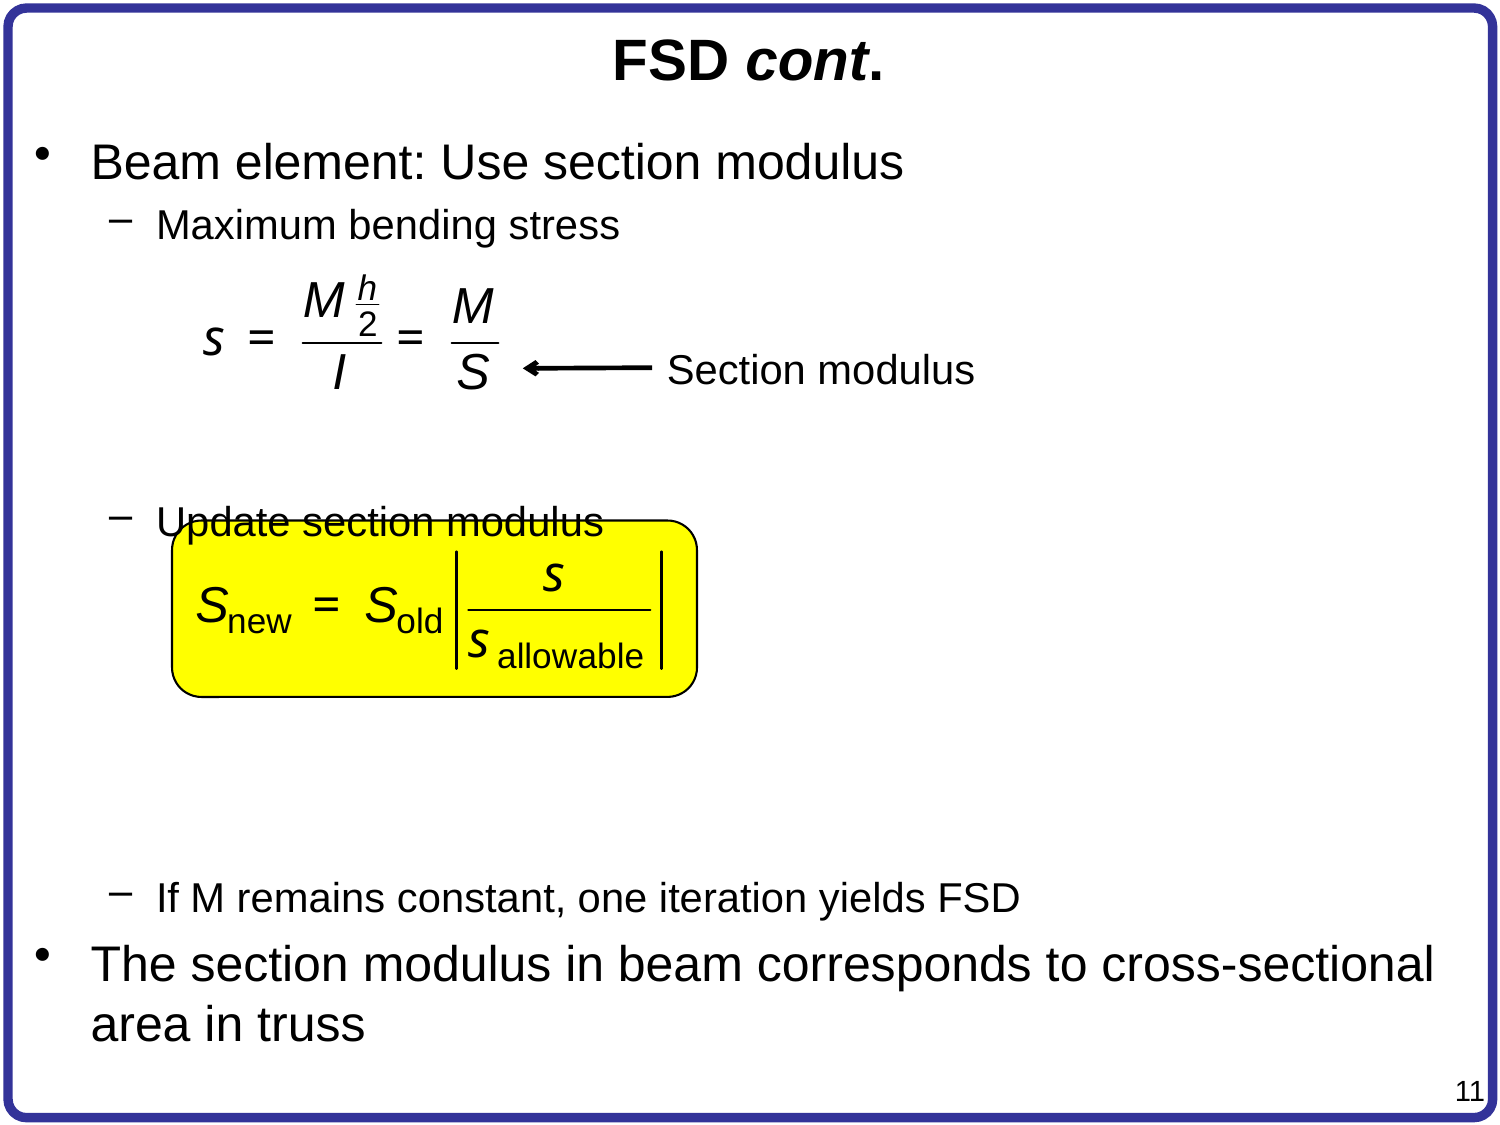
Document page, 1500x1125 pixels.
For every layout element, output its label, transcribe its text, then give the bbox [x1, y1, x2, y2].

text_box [201, 268, 505, 396]
text_box Section modulus [652, 335, 991, 401]
title FSD cont. [6, 7, 1492, 106]
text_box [194, 546, 668, 674]
list Beam element: Use section modulus Maximum bending stress Update section modulus If M remains constant, one iteration yields FSD The section modulus in beam corresponds to cross-sectional area in truss [18, 121, 1481, 1012]
